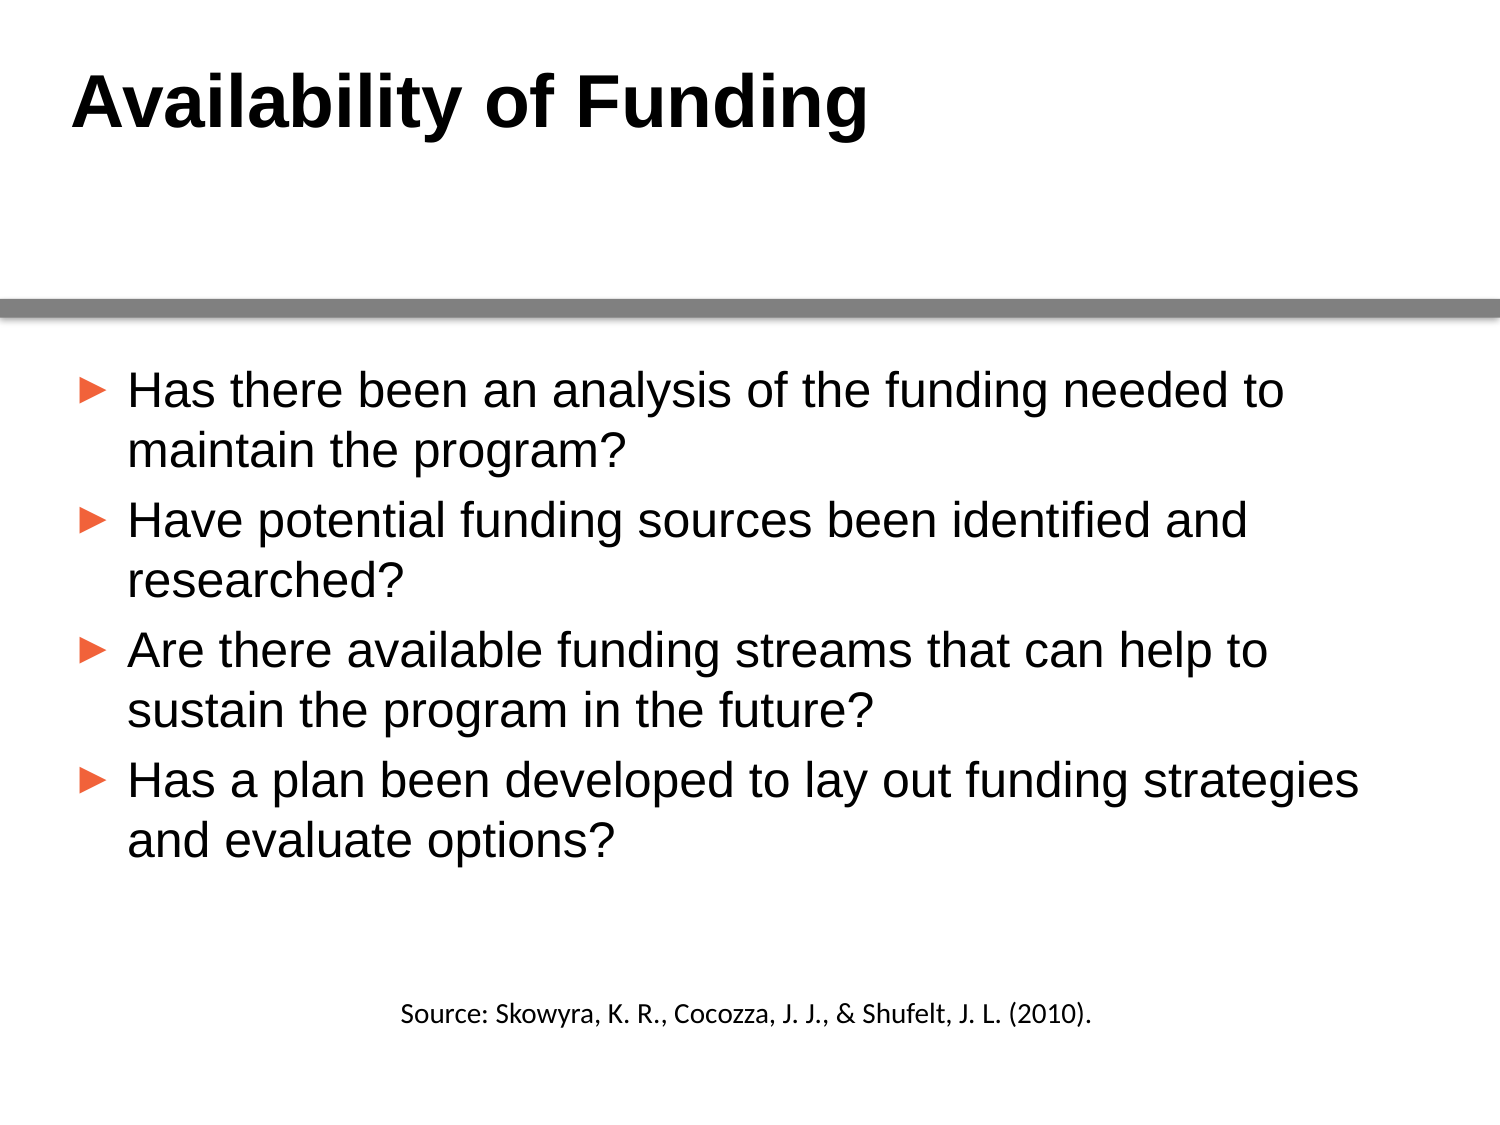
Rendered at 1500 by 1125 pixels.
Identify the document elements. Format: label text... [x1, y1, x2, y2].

title Availability of Funding [55, 45, 1445, 263]
list Has there been an analysis of the funding needed to maintain the program? Have potential funding sources been identified and researched? Are there available funding streams that can help to sustain the program in the future? Has a plan been developed to lay out funding strategies and evaluate options? [55, 350, 1445, 1005]
text_box Source: Skowyra, K. R., Cocozza, J. J., & Shufelt, J. L. (2010). [200, 987, 1300, 1038]
